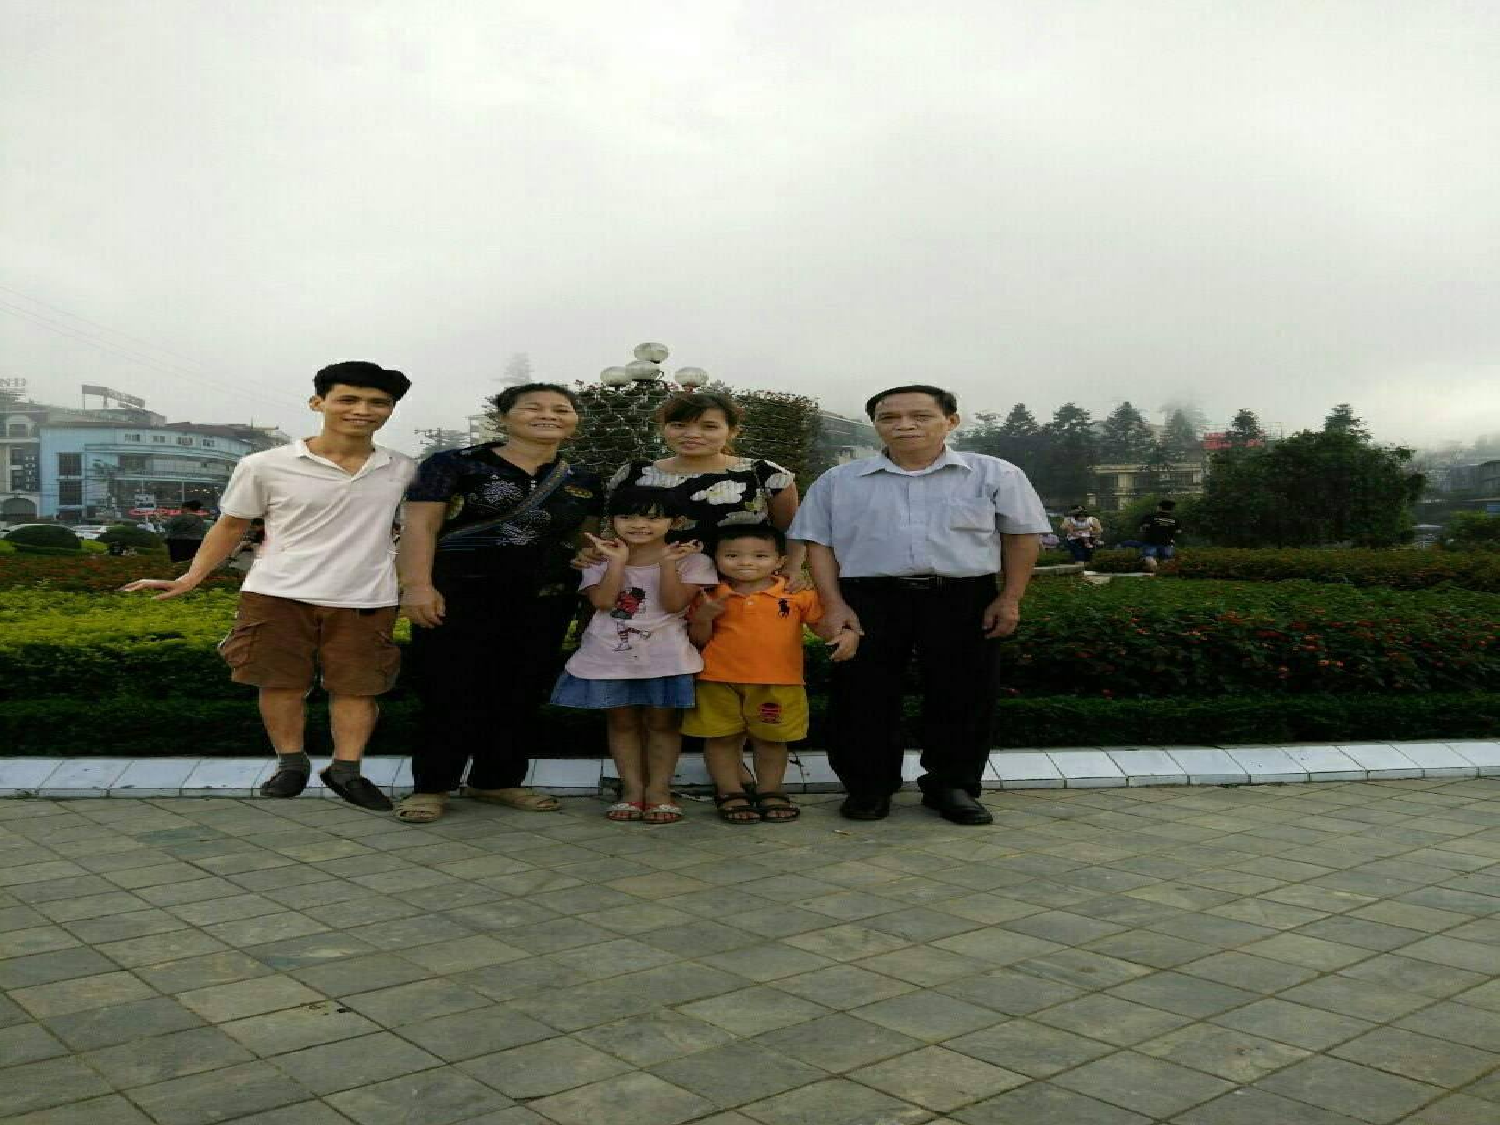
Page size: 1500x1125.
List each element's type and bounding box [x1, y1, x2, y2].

list [0, 0, 1500, 1125]
